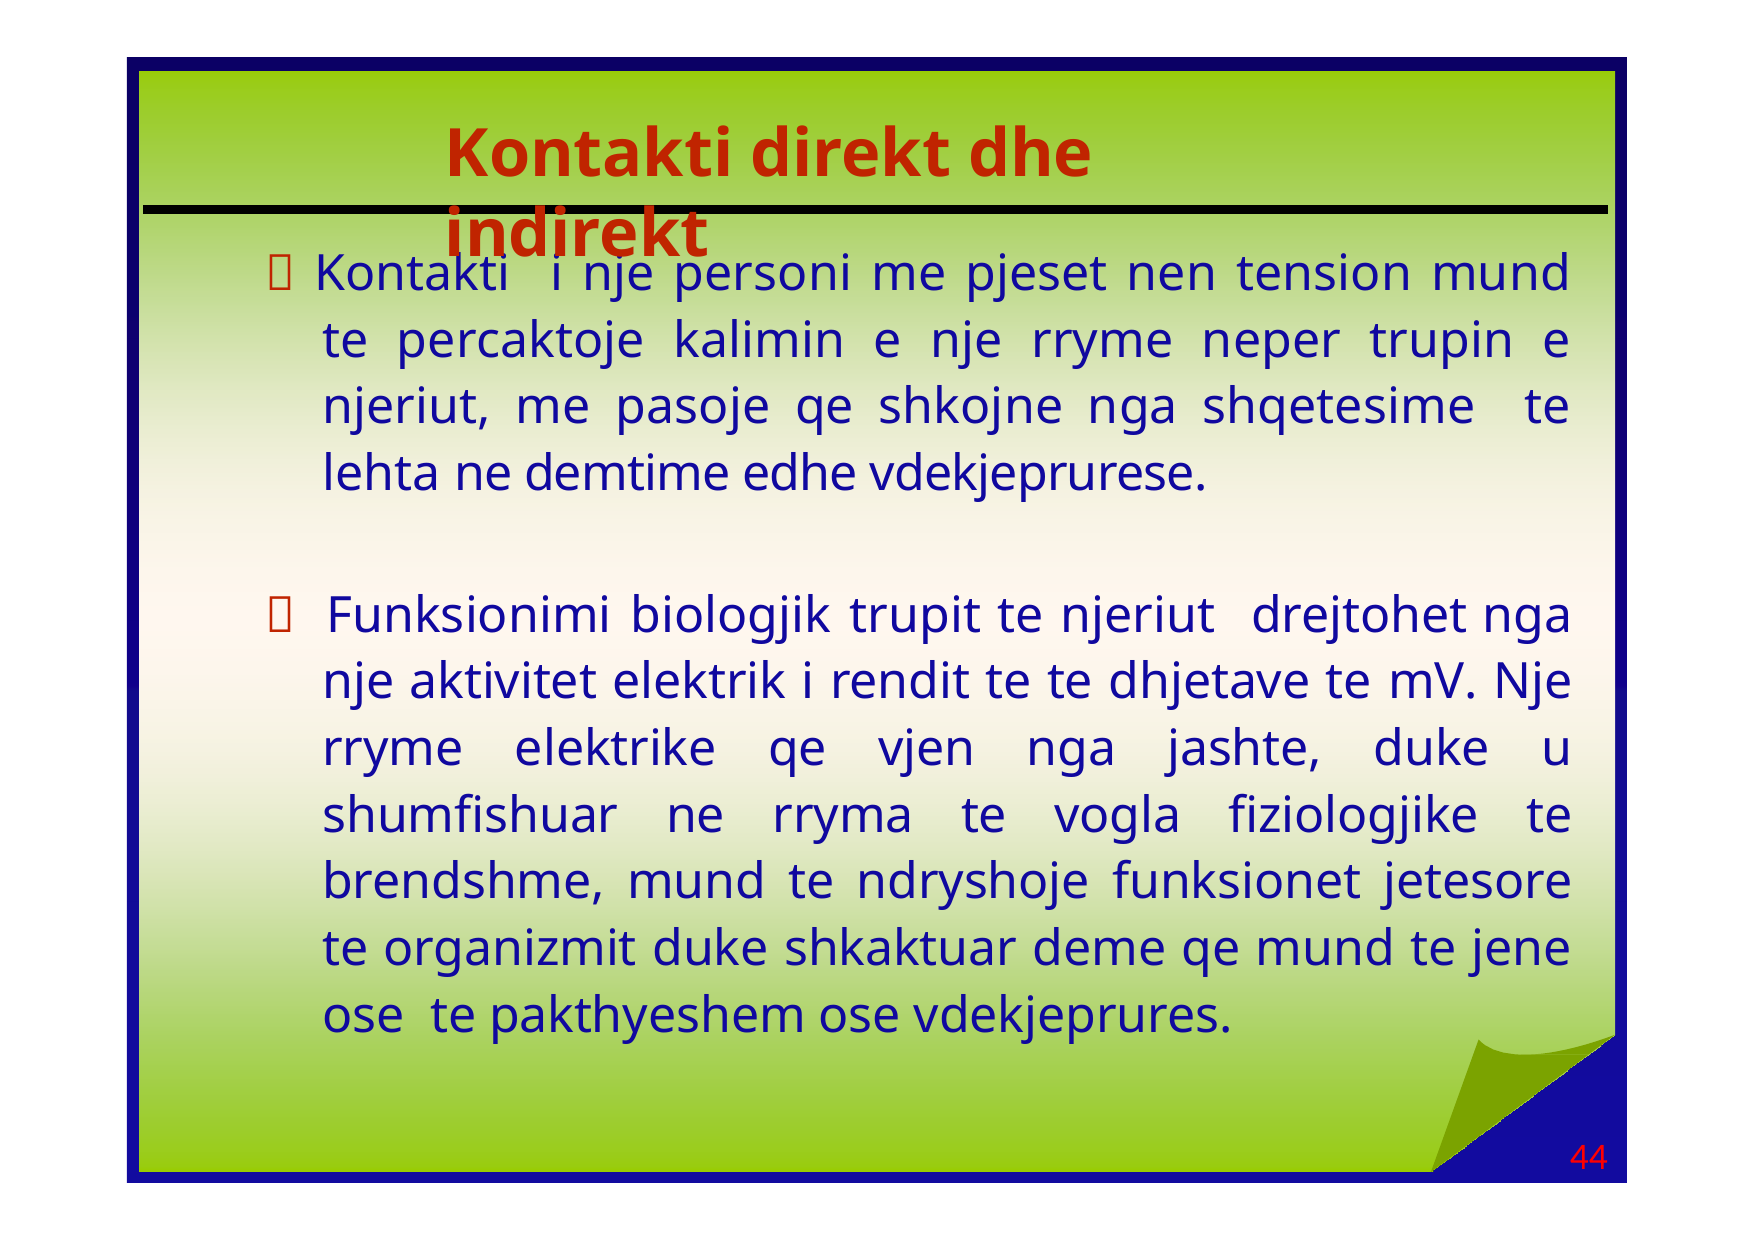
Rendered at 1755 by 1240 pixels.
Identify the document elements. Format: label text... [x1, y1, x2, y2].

text_box  Kontakti i nje personi me pjeset nen tension mund te percaktoje kalimin e nje rryme neper trupin e njeriut, me pasoje qe shkojne nga shqetesime te lehta ne demtime edhe vdekjeprurese.  Funksionimi biologjik trupit te njeriut drejtohet nga nje aktivitet elektrik i rendit te te dhjetave te mV. Nje rryme elektrike qe vjen nga jashte, duke u shumfishuar ne rryma te vogla fiziologjike te brendshme, mund te ndryshoje funksionet jetesore te organizmit duke shkaktuar deme qe mund te jene ose te pakthyeshem ose vdekjeprures. [263, 233, 1574, 1043]
text_box Kontakti direkt dhe indirekt [442, 110, 1347, 271]
slide_number 44 [1204, 1132, 1609, 1178]
picture [126, 57, 1627, 1183]
